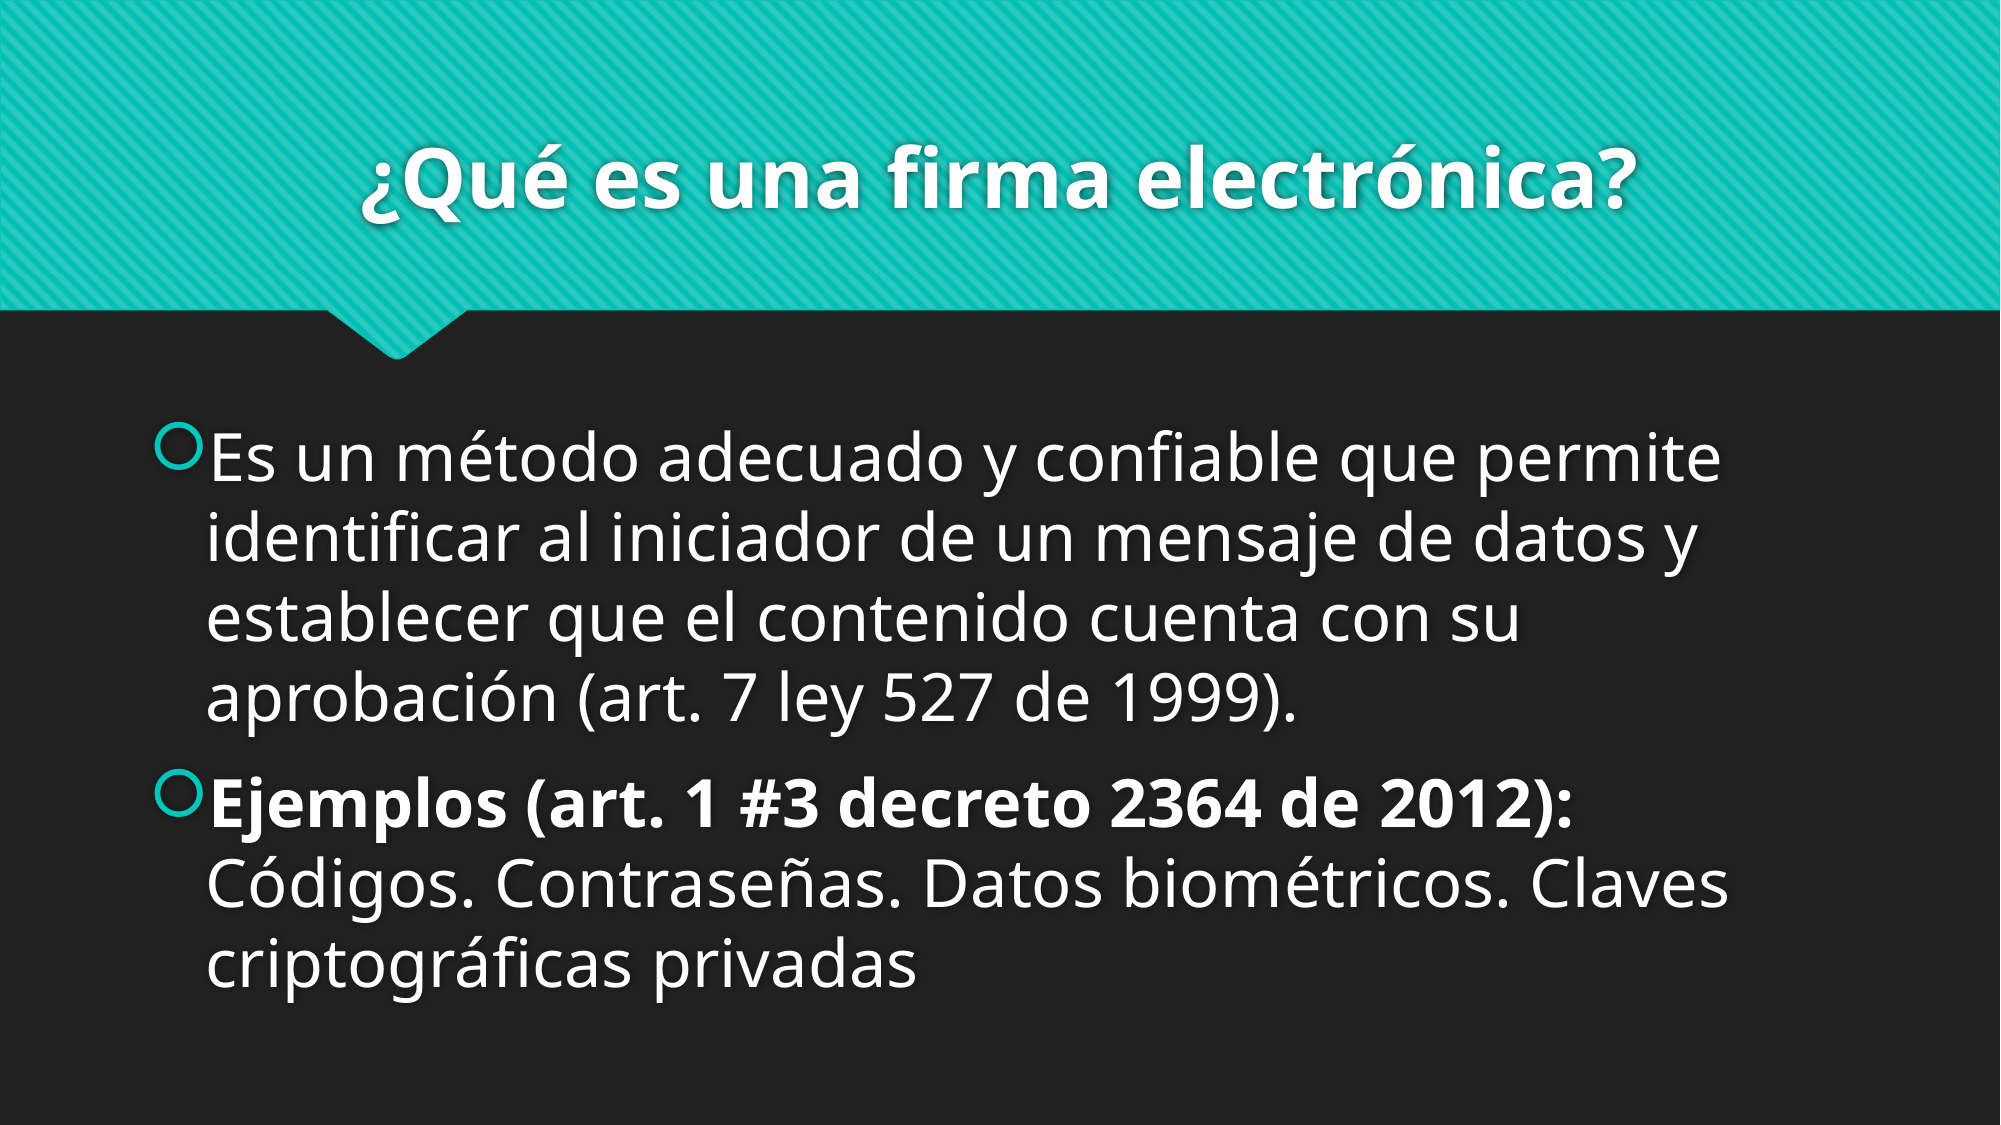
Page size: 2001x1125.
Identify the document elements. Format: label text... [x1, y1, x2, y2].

title ¿Qué es una firma electrónica? [132, 73, 1868, 233]
list Es un método adecuado y confiable que permite identificar al iniciador de un mensaje de datos y establecer que el contenido cuenta con su aprobación (art. 7 ley 527 de 1999). Ejemplos (art. 1 #3 decreto 2364 de 2012): Códigos. Contraseñas. Datos biométricos. Claves criptográficas privadas [134, 364, 1866, 1052]
